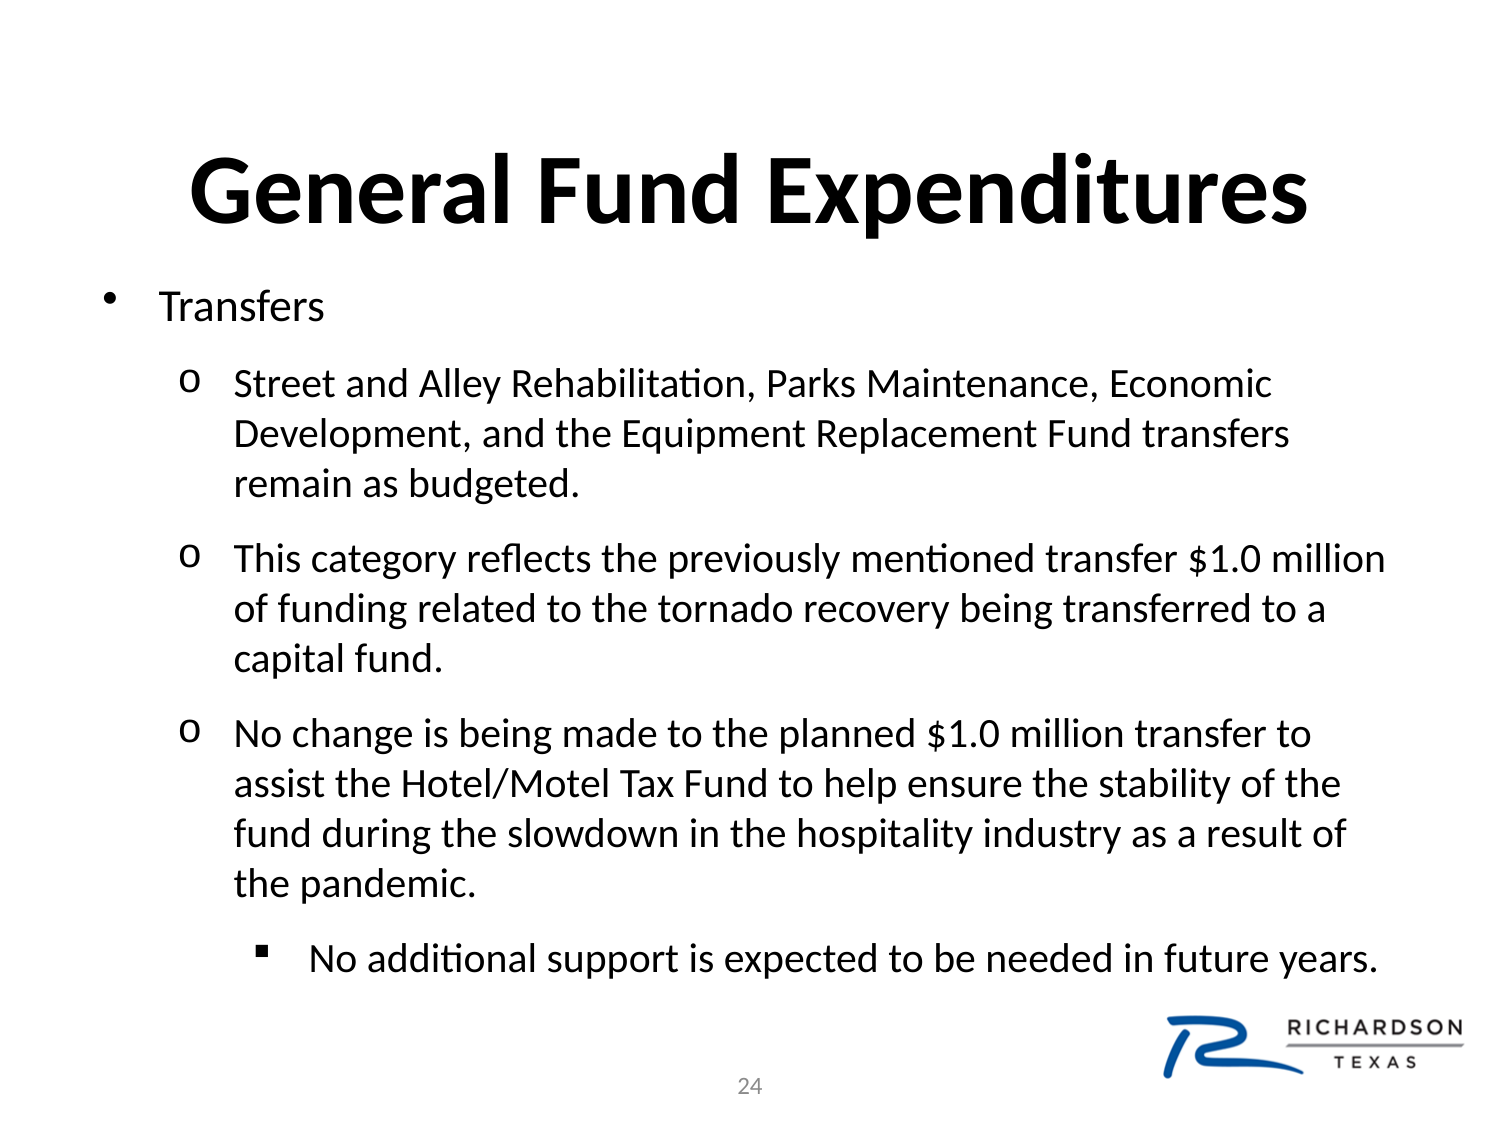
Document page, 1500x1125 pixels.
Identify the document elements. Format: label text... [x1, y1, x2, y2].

slide_number 24 [575, 1054, 925, 1115]
picture [1149, 988, 1476, 1099]
text_box Transfers Street and Alley Rehabilitation, Parks Maintenance, Economic Development, and the Equipment Replacement Fund transfers remain as budgeted. This category reflects the previously mentioned transfer $1.0 million of funding related to the tornado recovery being transferred to a capital fund. No change is being made to the planned $1.0 million transfer to assist the Hotel/Motel Tax Fund to help ensure the stability of the fund during the slowdown in the hospitality industry as a result of the pandemic. No additional support is expected to be needed in future years. [87, 268, 1425, 989]
list General Fund Expenditures [75, 115, 1425, 301]
